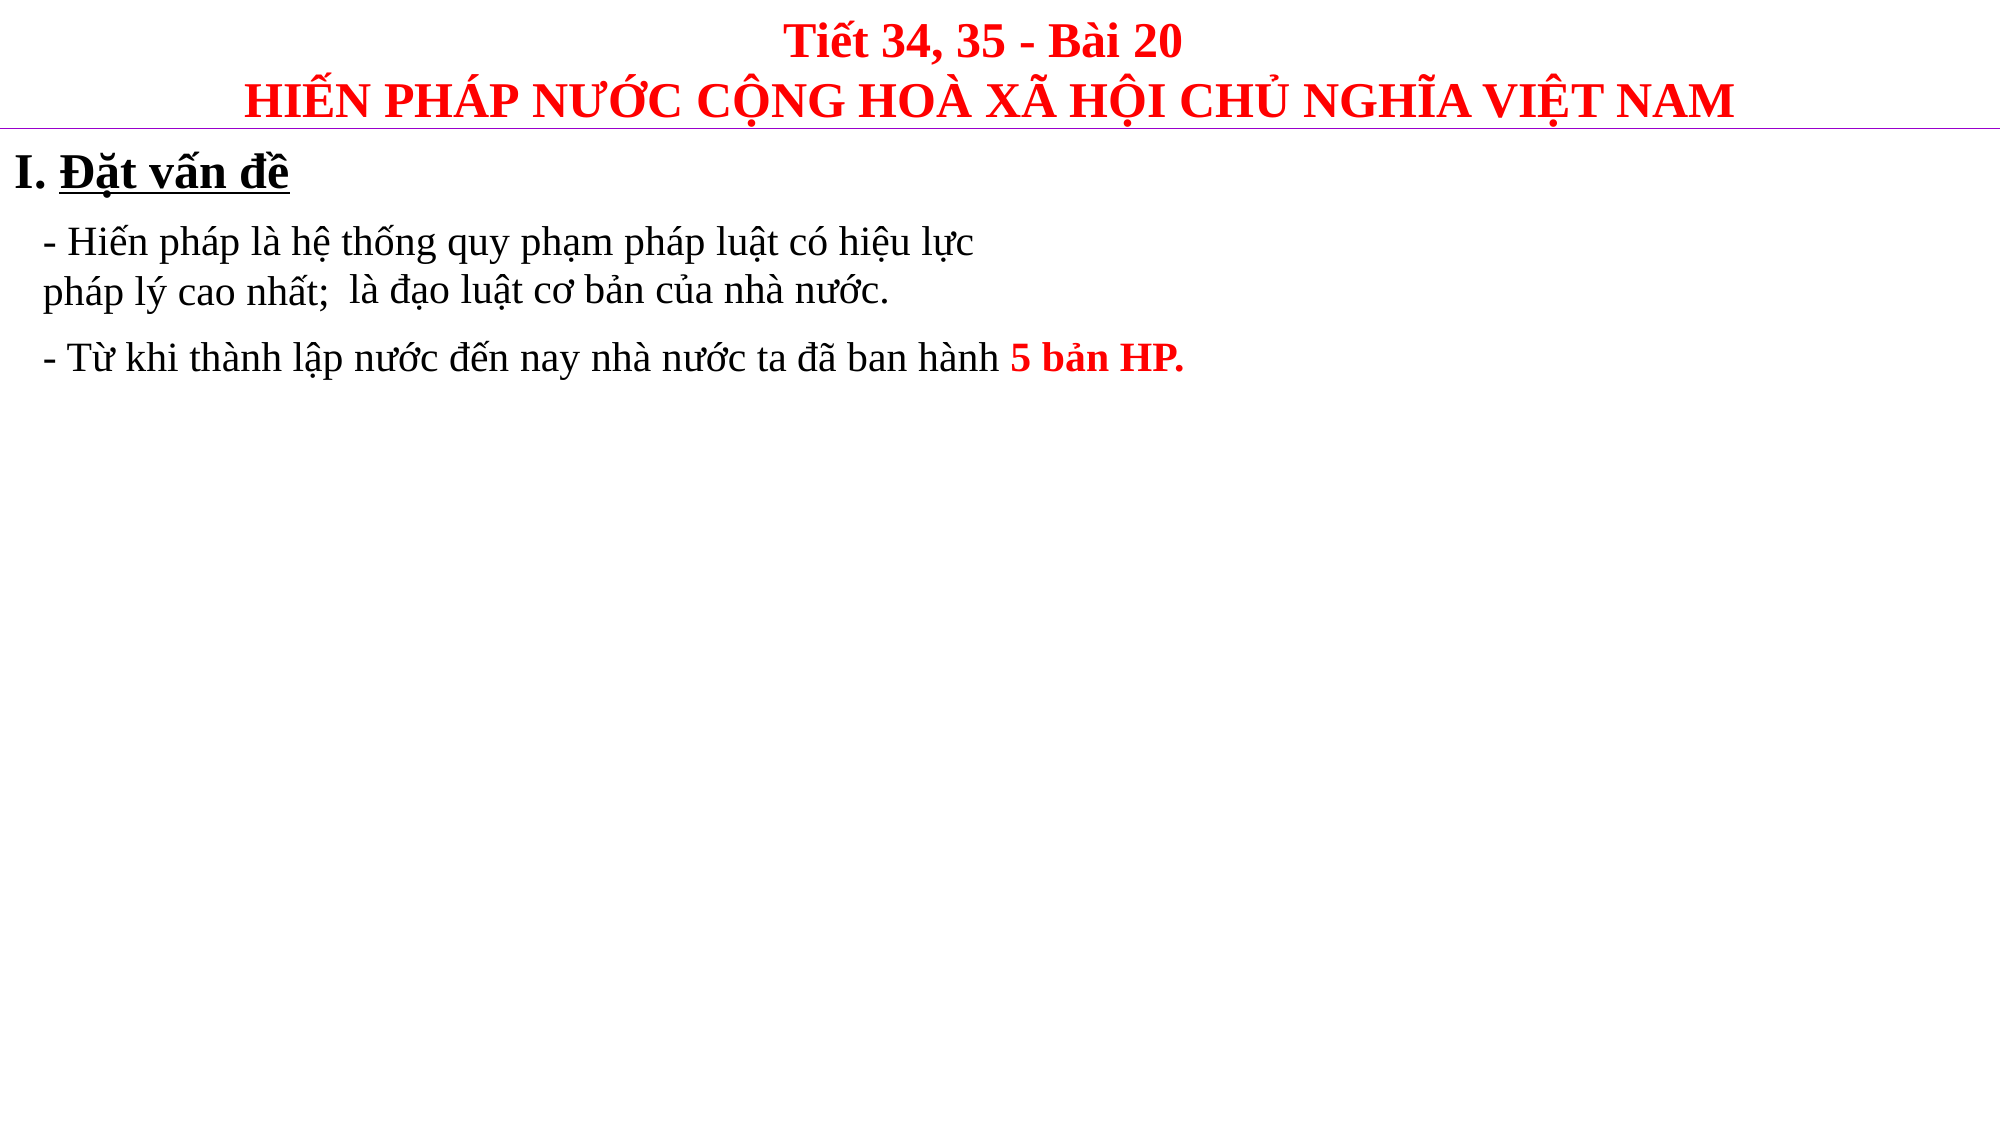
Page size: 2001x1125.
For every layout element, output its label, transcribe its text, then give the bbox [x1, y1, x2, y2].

text_box - Hiến pháp là hệ thống quy phạm pháp luật có hiệu lực pháp lý cao nhất; [28, 206, 1010, 321]
text_box I. Đặt vấn đề [0, 131, 1003, 206]
text_box Tiết 34, 35 - Bài 20 HIẾN PHÁP NƯỚC CỘNG HOÀ XÃ HỘI CHỦ NGHĨA VIỆT NAM [0, 129, 1968, 135]
text_box Tiết 34, 35 - Bài 20 HIẾN PHÁP NƯỚC CỘNG HOÀ XÃ HỘI CHỦ NGHĨA VIỆT NAM [0, 0, 1968, 128]
text_box - Từ khi thành lập n­ước đến nay nhà n­ước ta đã ban hành 5 bản HP. [28, 322, 1410, 387]
